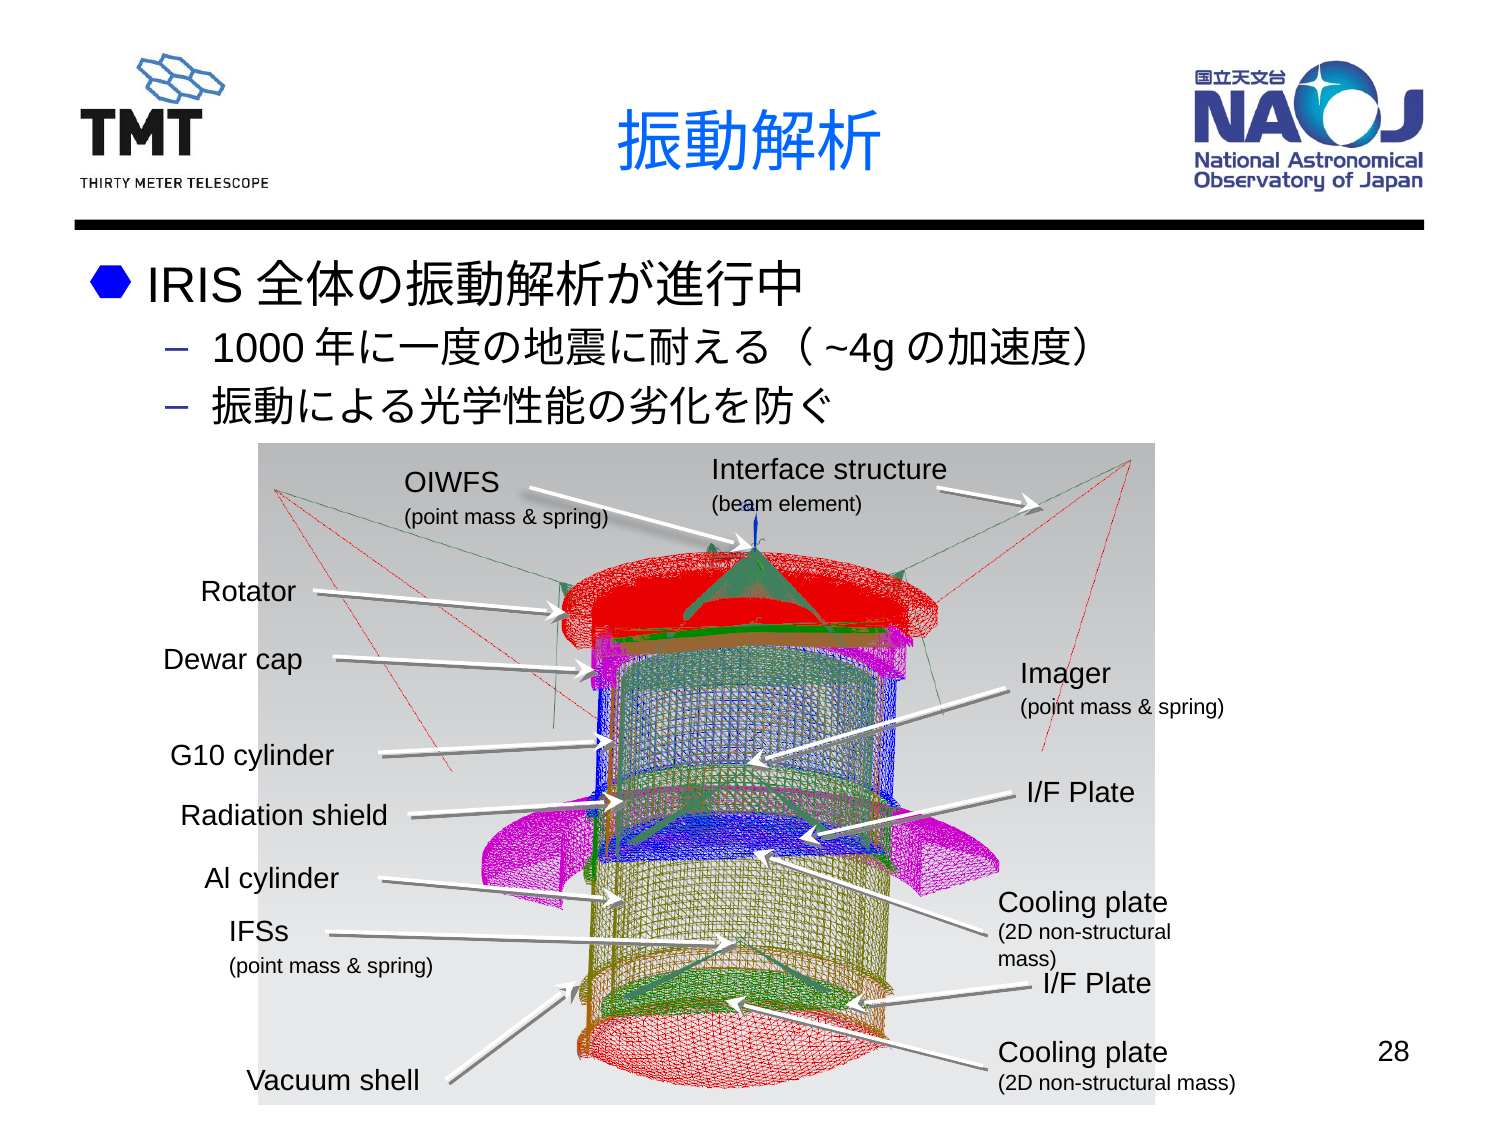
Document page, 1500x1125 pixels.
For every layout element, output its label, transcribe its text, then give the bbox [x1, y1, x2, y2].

list IRIS全体の振動解析が進行中 1000年に一度の地震に耐える（~4gの加速度） 振動による光学性能の劣化を防ぐ [75, 245, 1425, 445]
picture [1175, 44, 1447, 200]
title 振動解析 [75, 45, 1425, 233]
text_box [148, 442, 1318, 1107]
slide_number 28 [1321, 1024, 1425, 1103]
